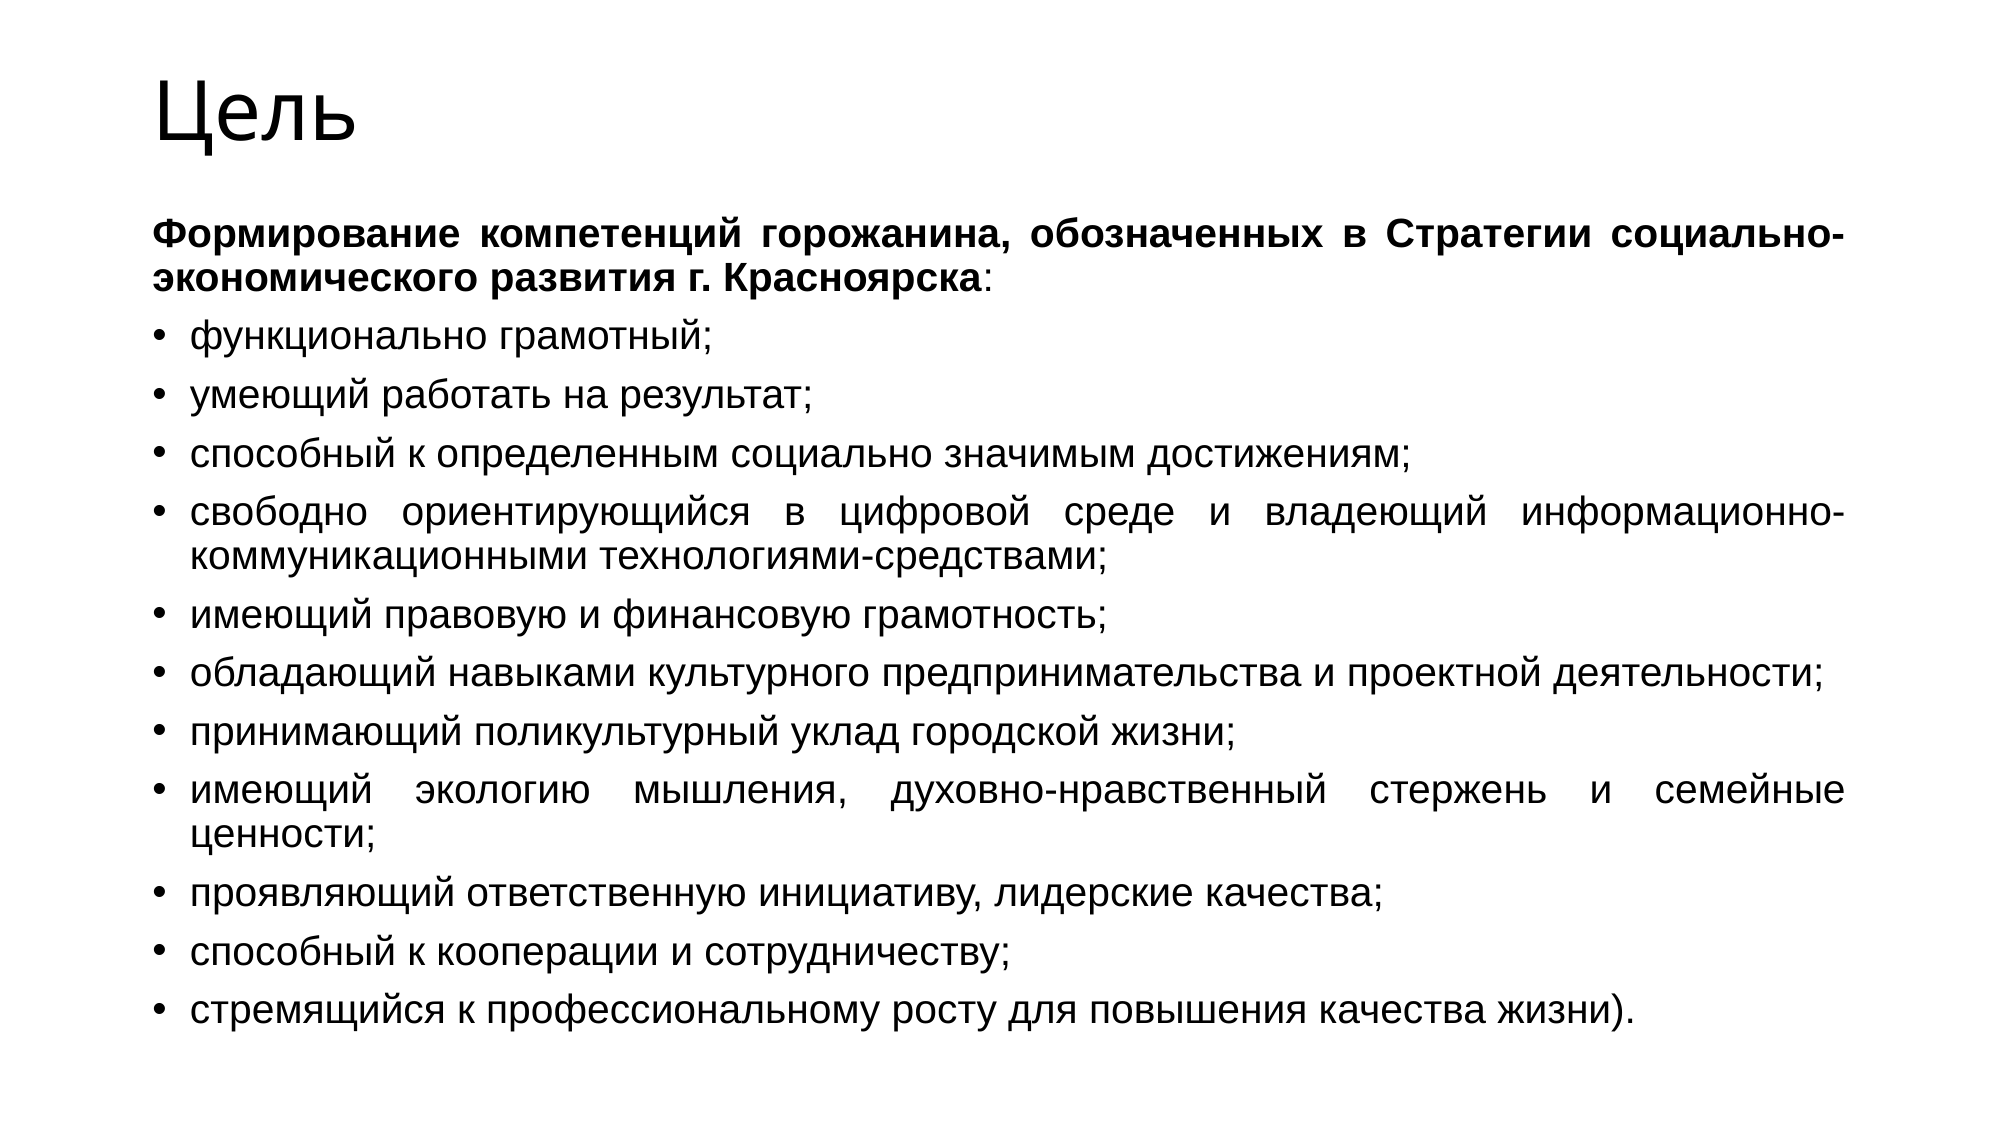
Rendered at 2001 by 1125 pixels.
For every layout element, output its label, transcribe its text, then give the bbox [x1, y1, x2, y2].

list Формирование компетенций горожанина, обозначенных в Стратегии социально-экономического развития г. Красноярска: функционально грамотный; умеющий работать на результат; способный к определенным социально значимым достижениям; свободно ориентирующийся в цифровой среде и владеющий информационно-коммуникационными технологиями-средствами; имеющий правовую и финансовую грамотность; обладающий навыками культурного предпринимательства и проектной деятельности; принимающий поликультурный уклад городской жизни; имеющий экологию мышления, духовно-нравственный стержень и семейные ценности; проявляющий ответственную инициативу, лидерские качества; способный к кооперации и сотрудничеству; стремящийся к профессиональному росту для повышения качества жизни). [137, 204, 1863, 1044]
title Цель [137, 59, 1863, 204]
